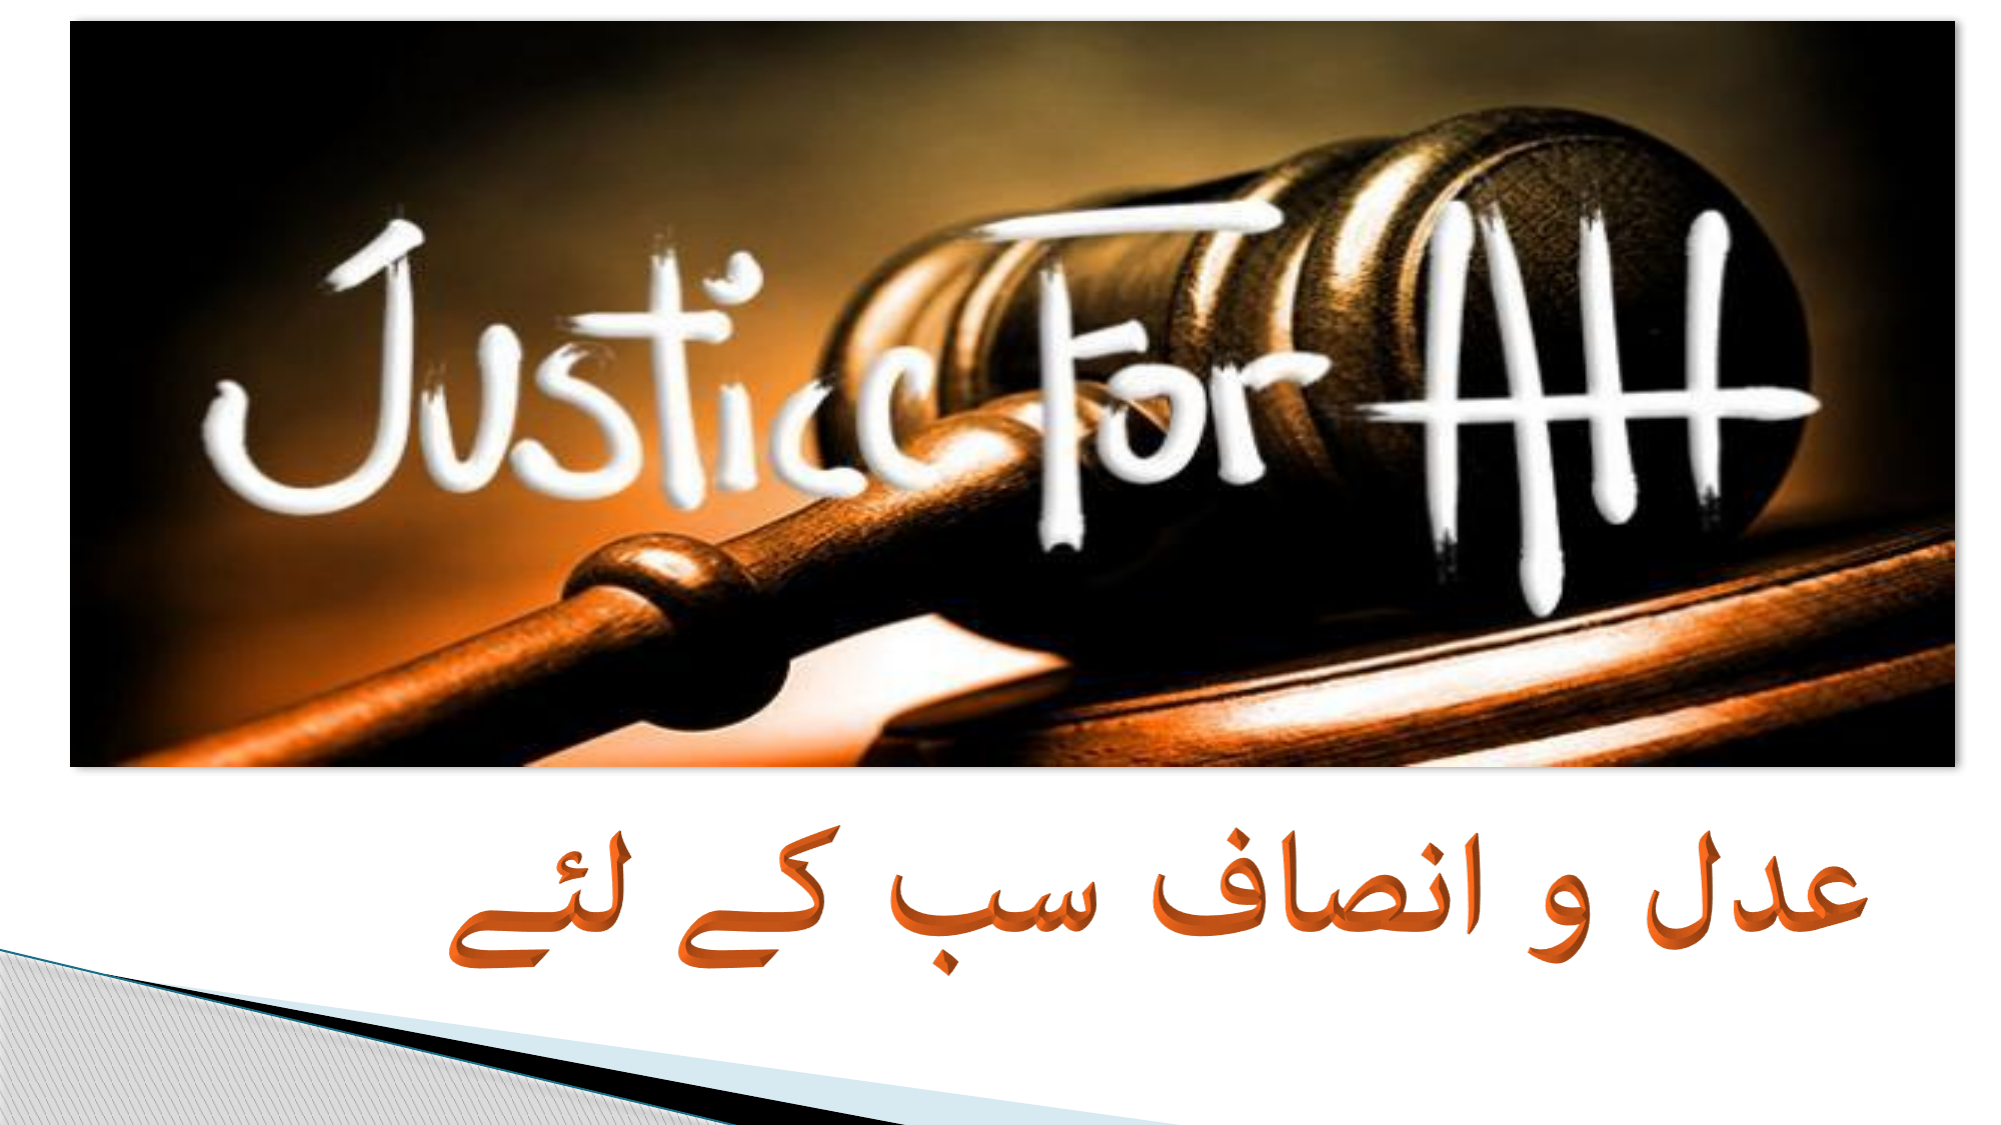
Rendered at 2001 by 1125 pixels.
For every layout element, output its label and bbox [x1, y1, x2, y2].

picture [204, 780, 2000, 993]
picture [70, 21, 1955, 768]
